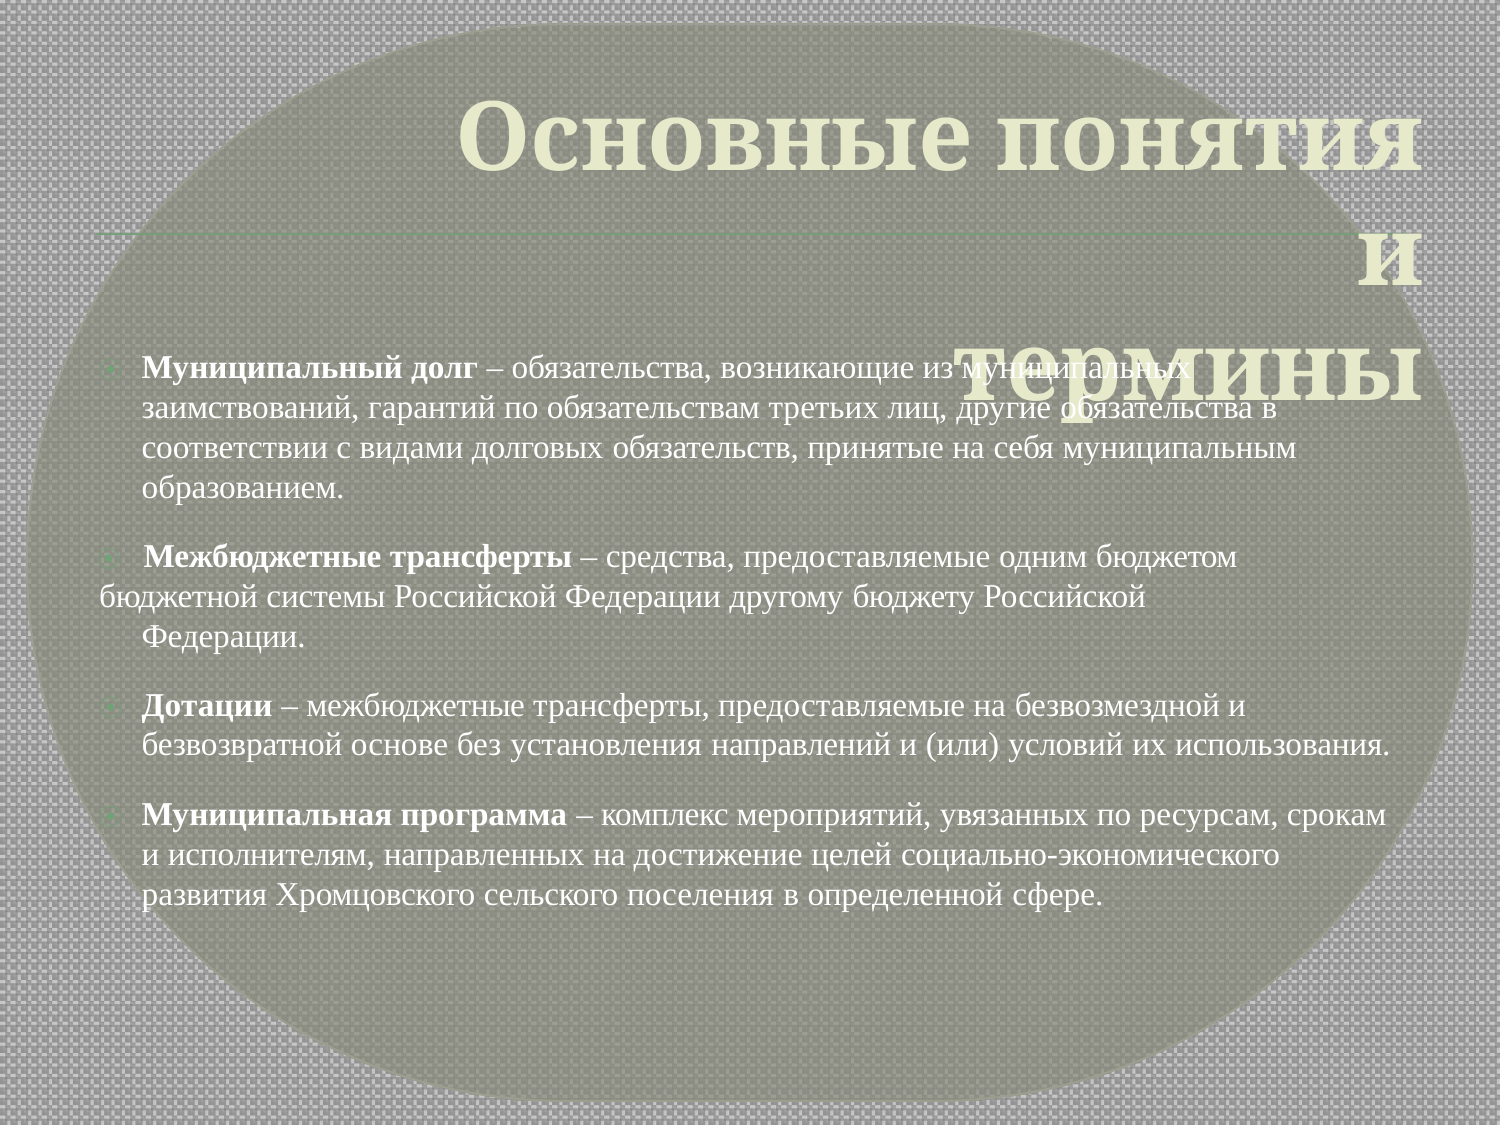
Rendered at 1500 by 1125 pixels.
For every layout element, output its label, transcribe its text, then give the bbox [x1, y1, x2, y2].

picture [0, 0, 1500, 1125]
title Основные понятия и термины [452, 72, 1425, 420]
text_box ⦿ Муниципальный долг – обязательства, возникающие из муниципальных заимствований, гарантий по обязательствам третьих лиц, другие обязательства в соответствии с видами долговых обязательств, принятые на себя муниципальным образованием. ⦿ Межбюджетные трансферты – средства, предоставляемые одним бюджетом бюджетной системы Российской Федерации другому бюджету Российской Федерации. ⦿ Дотации – межбюджетные трансферты, предоставляемые на безвозмездной и безвозвратной основе без установления направлений и (или) условий их использования. ⦿ Муниципальная программа – комплекс мероприятий, увязанных по ресурсам, срокам и исполнителям, направленных на достижение целей социально-экономического развития Хромцовского сельского поселения в определенной сфере. [97, 342, 1404, 912]
